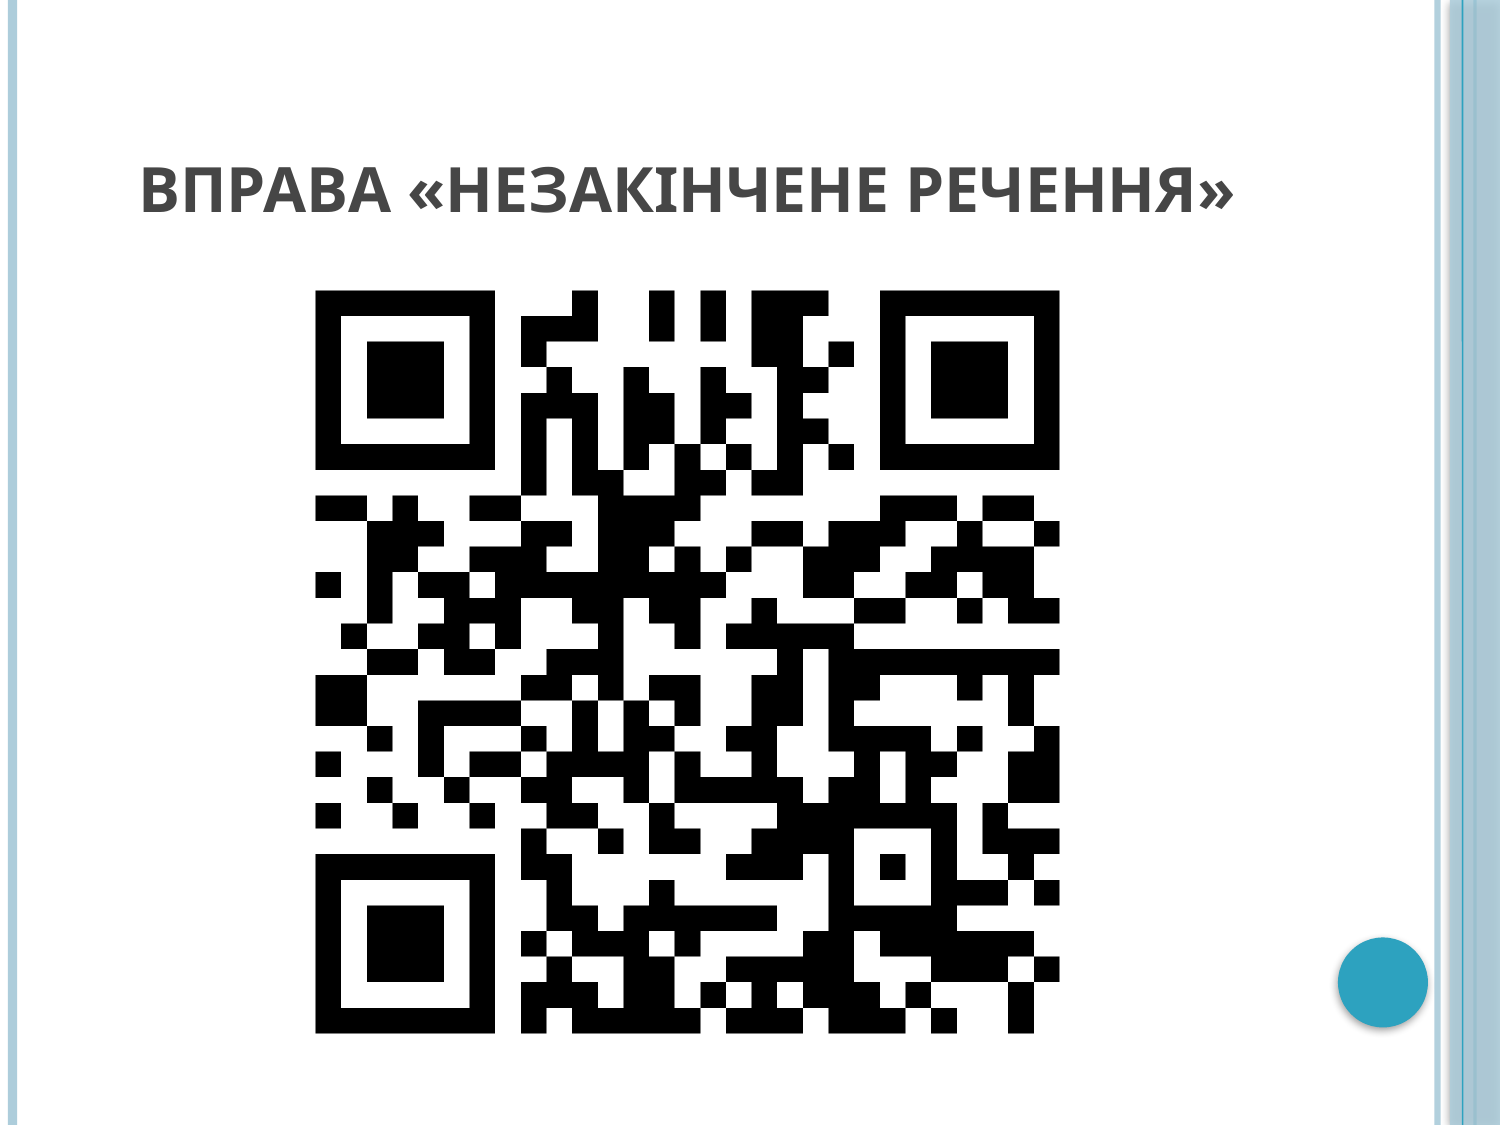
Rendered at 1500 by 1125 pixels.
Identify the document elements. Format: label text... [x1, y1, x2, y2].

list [287, 261, 1088, 1063]
title Вправа «Незакінчене речення» [75, 45, 1300, 233]
